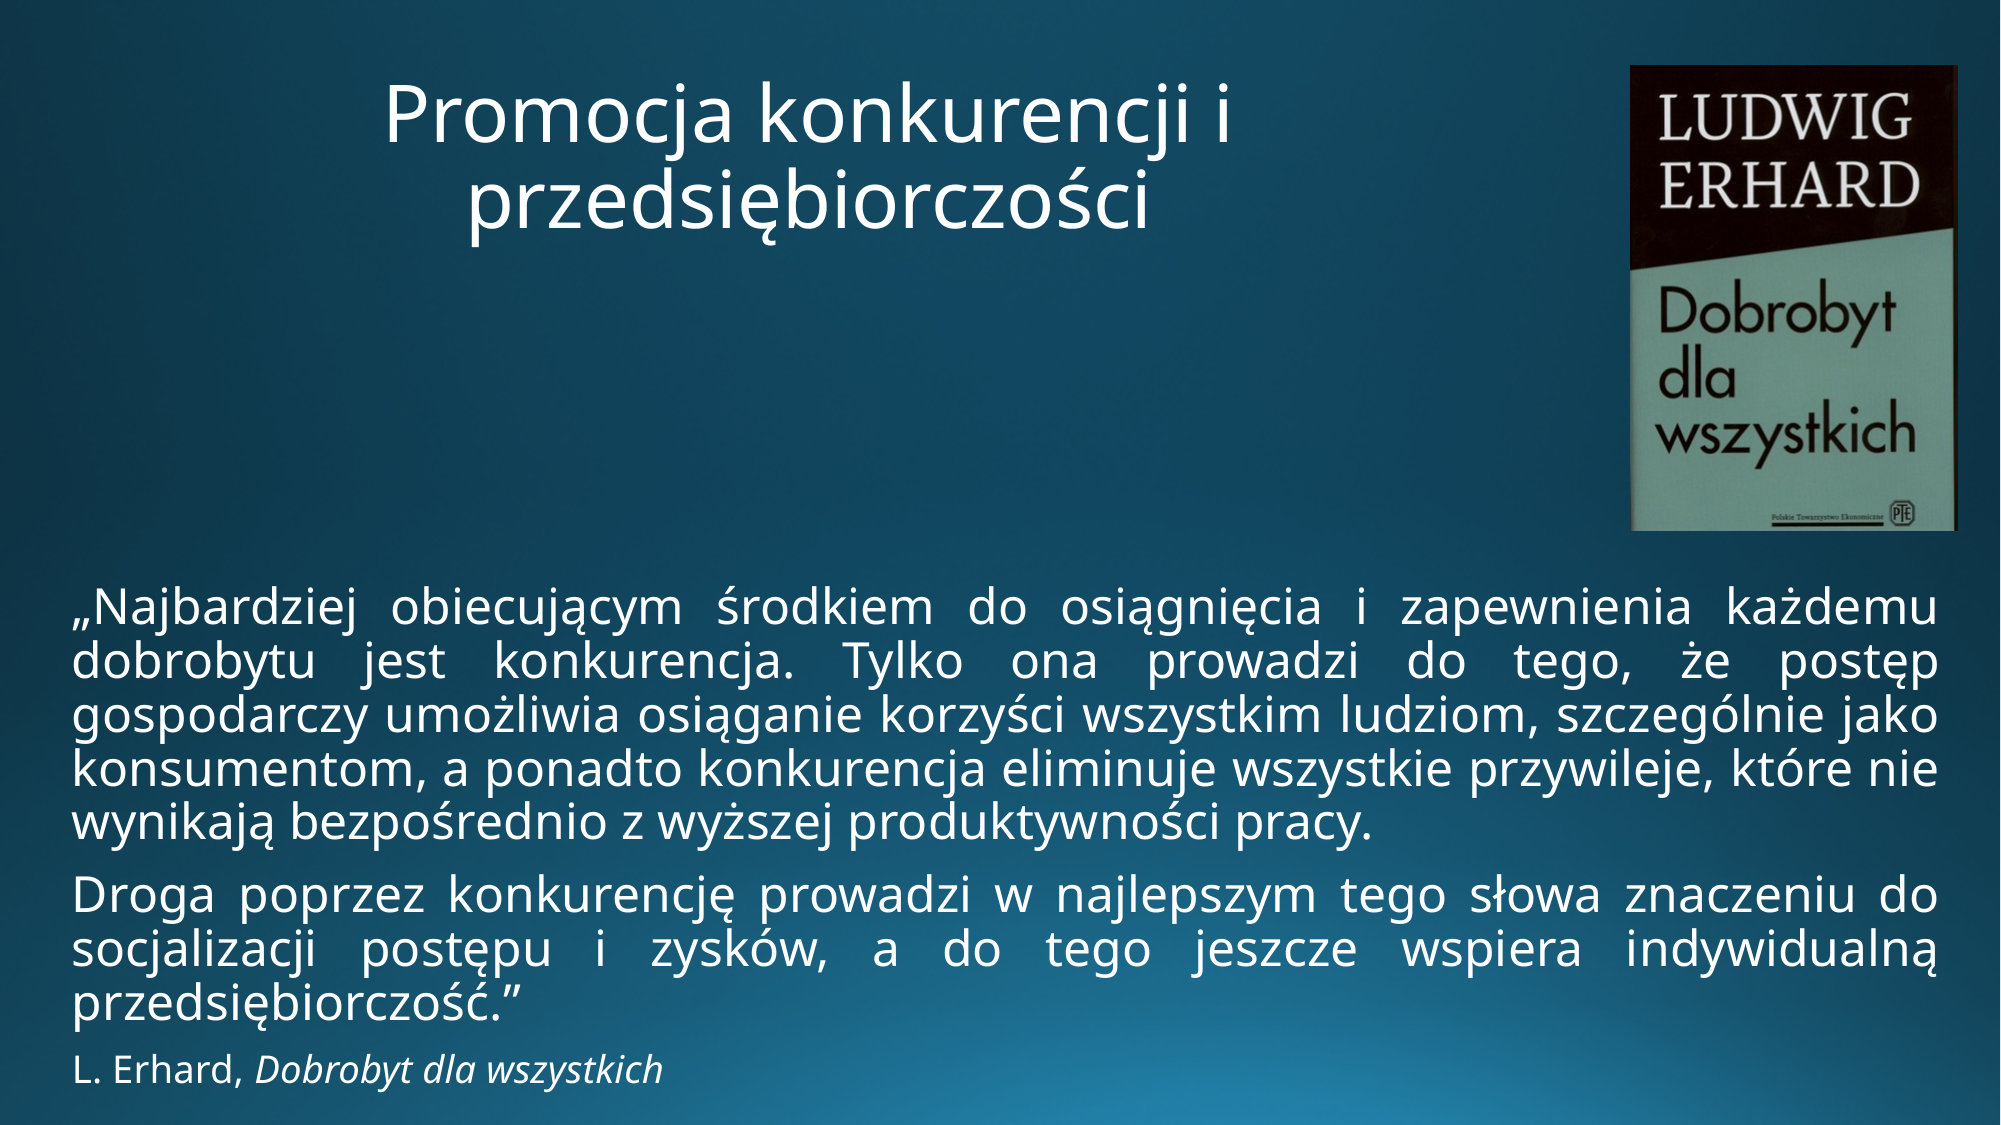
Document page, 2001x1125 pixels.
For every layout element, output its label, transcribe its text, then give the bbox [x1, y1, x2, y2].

title Promocja konkurencji i przedsiębiorczości [72, 65, 1545, 255]
picture [0, 0, 2001, 1125]
list „Najbardziej obiecującym środkiem do osiągnięcia i zapewnienia każdemu dobrobytu jest konkurencja. Tylko ona prowadzi do tego, że postęp gospodarczy umożliwia osiąganie korzyści wszystkim ludziom, szczególnie jako konsumentom, a ponadto konkurencja eliminuje wszystkie przywileje, które nie wynikają bezpośrednio z wyższej produktywności pracy. Droga poprzez konkurencję prowadzi w najlepszym tego słowa znaczeniu do socjalizacji postępu i zysków, a do tego jeszcze wspiera indywidualną przedsiębiorczość.” L. Erhard, Dobrobyt dla wszystkich [56, 573, 1958, 1107]
